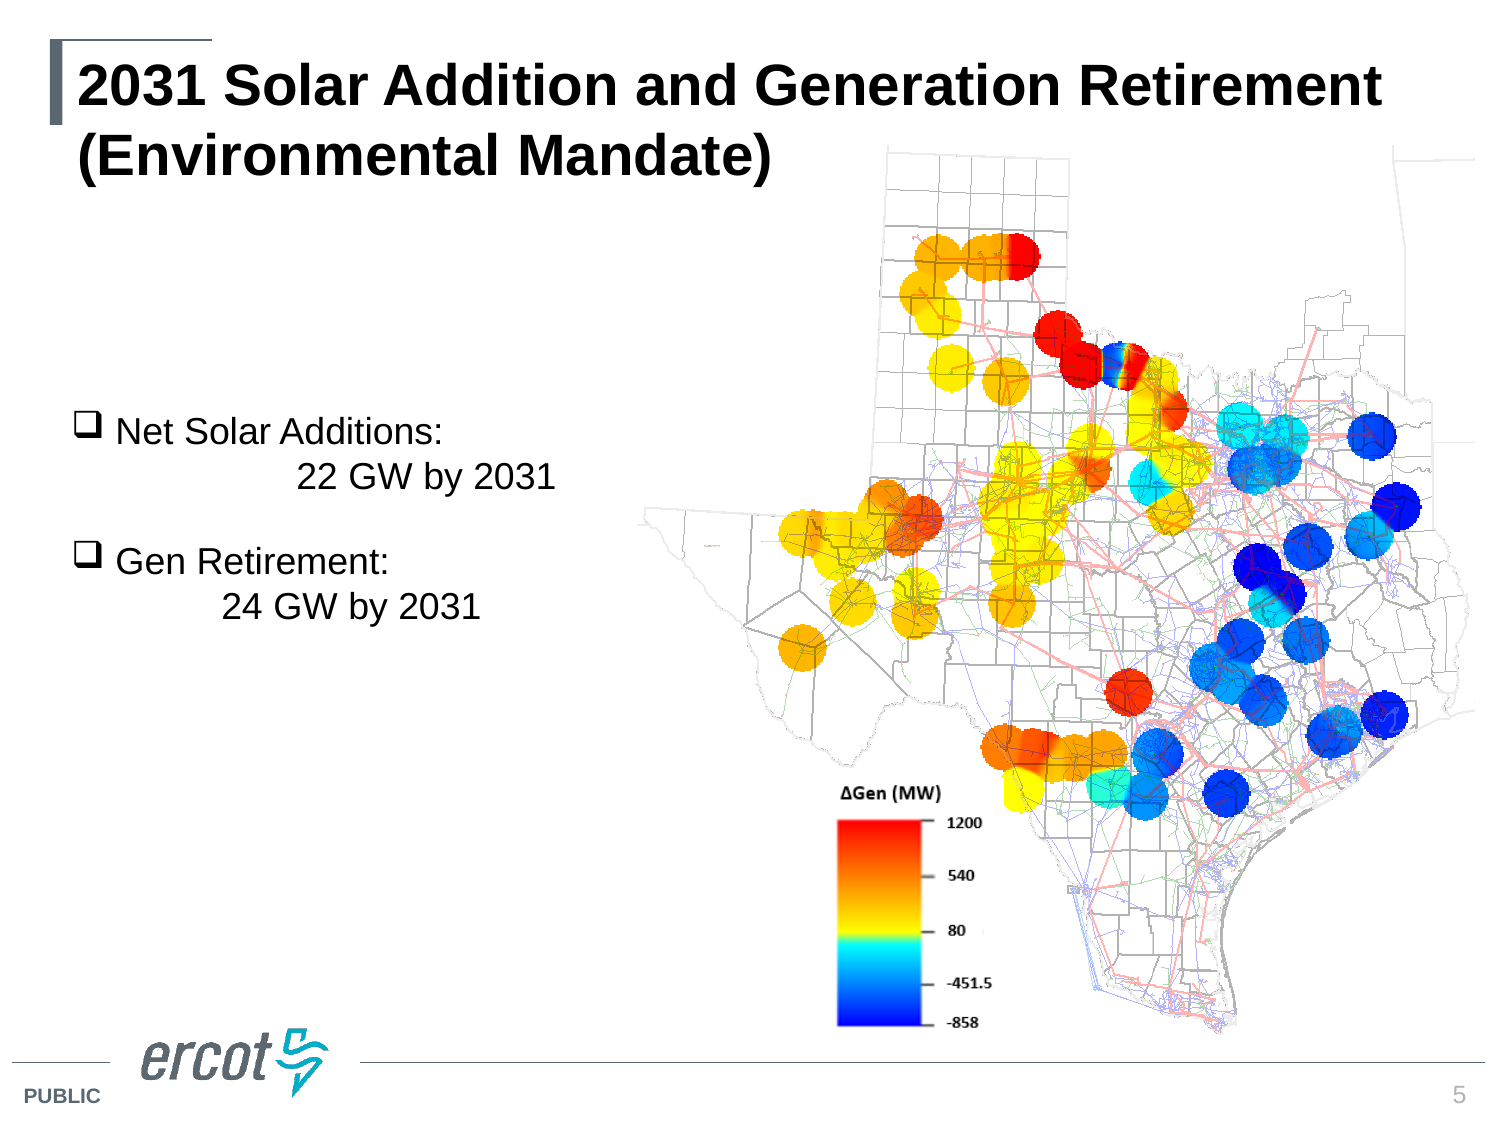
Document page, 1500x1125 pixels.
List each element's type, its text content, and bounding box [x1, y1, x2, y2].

picture [637, 145, 1476, 1041]
picture [137, 1024, 332, 1100]
slide_number 5 [1437, 1076, 1475, 1112]
title 2031 Solar Addition and Generation Retirement (Environmental Mandate) [62, 39, 1450, 228]
text_box Net Solar Additions: 22 GW by 2031 Gen Retirement: 24 GW by 2031 [56, 399, 594, 635]
